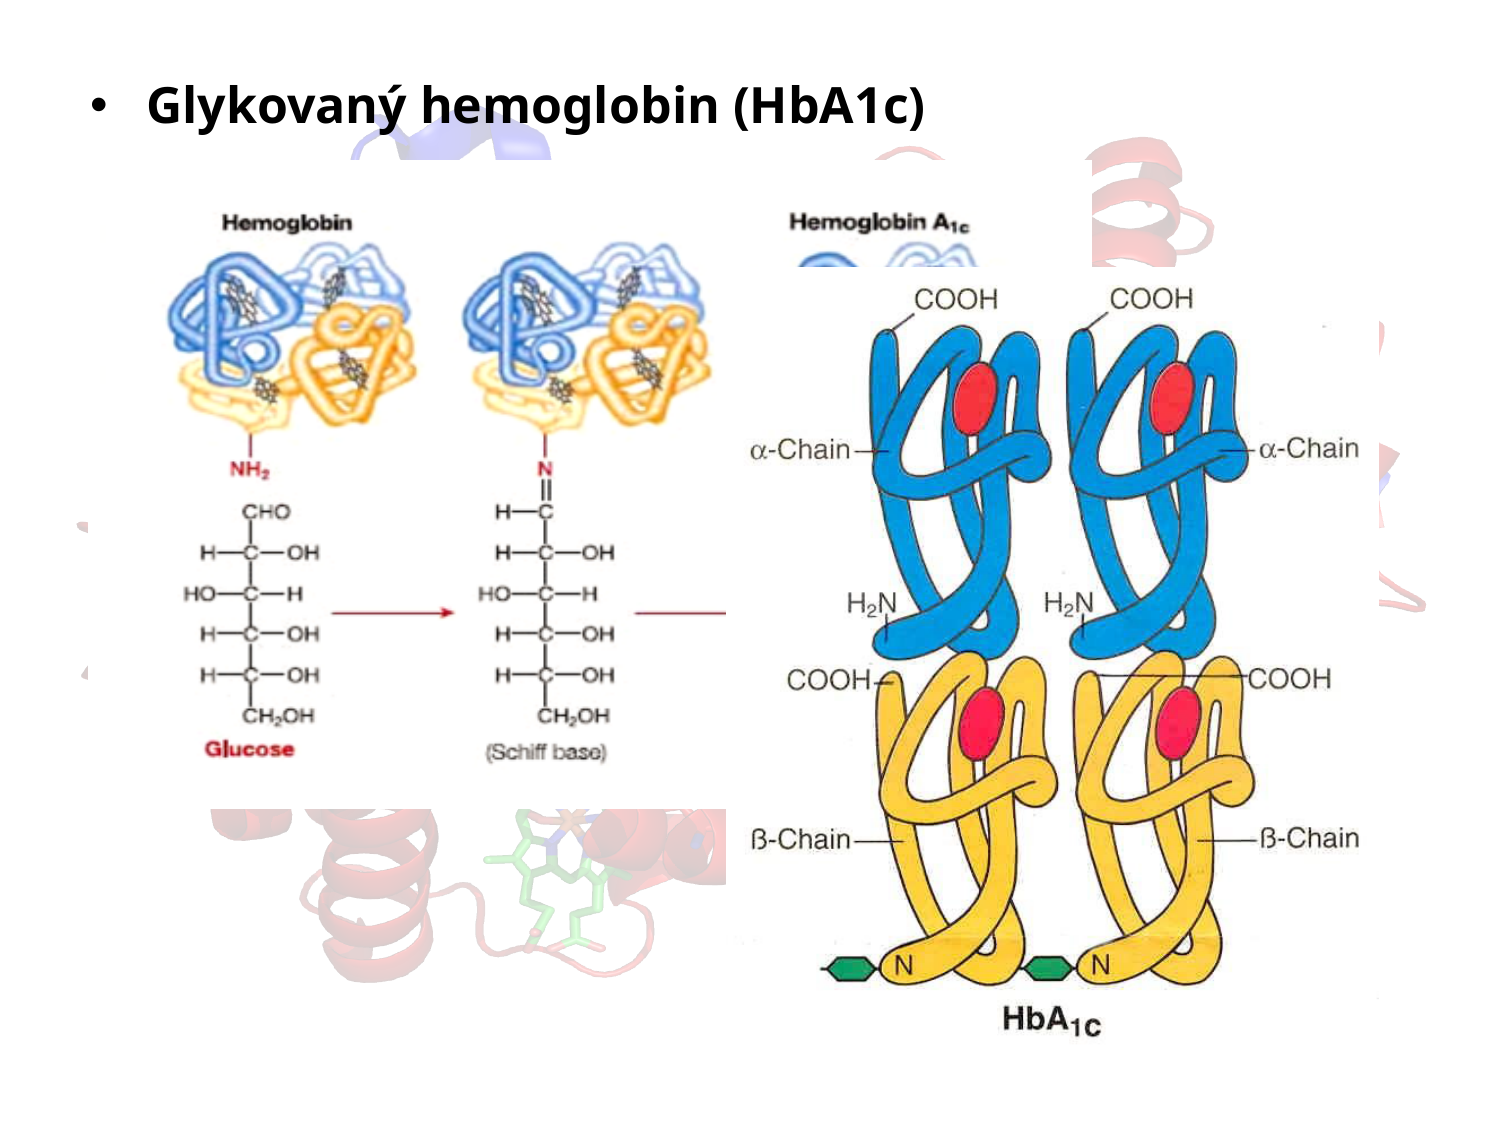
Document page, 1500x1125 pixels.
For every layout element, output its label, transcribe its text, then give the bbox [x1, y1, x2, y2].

picture [88, 160, 1379, 1050]
list Glykovaný hemoglobin (HbA1c) [75, 66, 1425, 1005]
